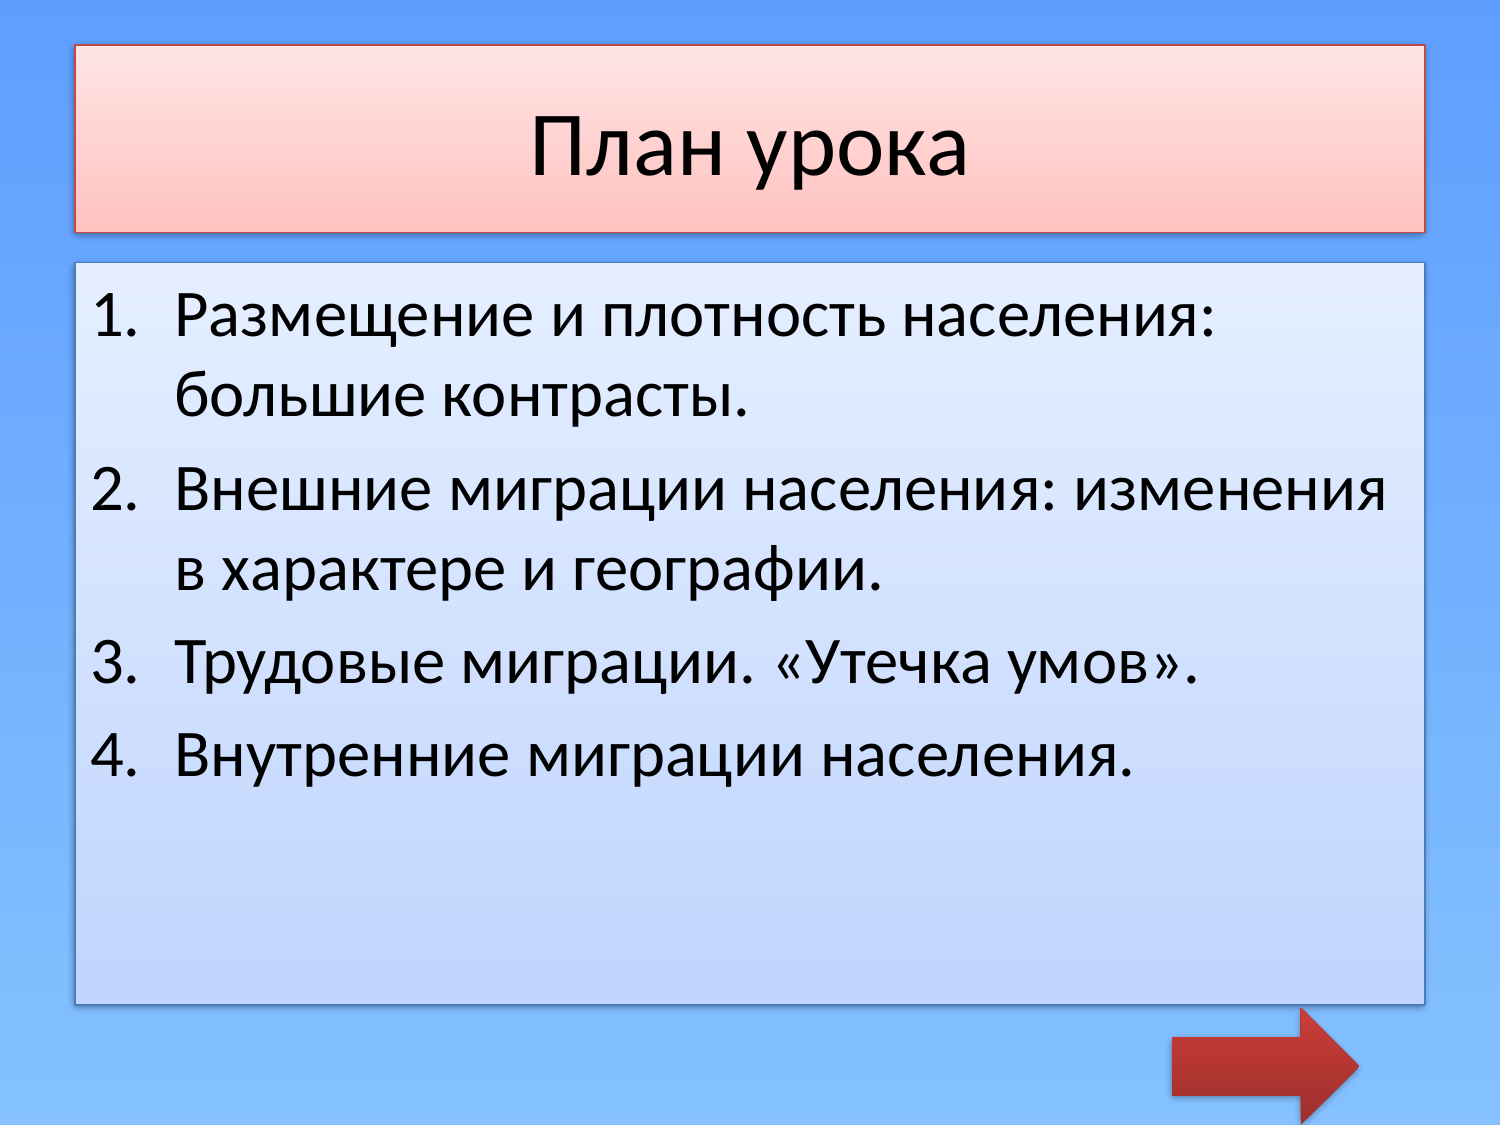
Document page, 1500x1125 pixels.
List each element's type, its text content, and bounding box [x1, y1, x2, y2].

text_box [1171, 1007, 1360, 1125]
list Размещение и плотность населения: большие контрасты. Внешние миграции населения: изменения в характере и географии. Трудовые миграции. «Утечка умов». Внутренние миграции населения. [74, 262, 1426, 1006]
title План урока [74, 44, 1426, 233]
